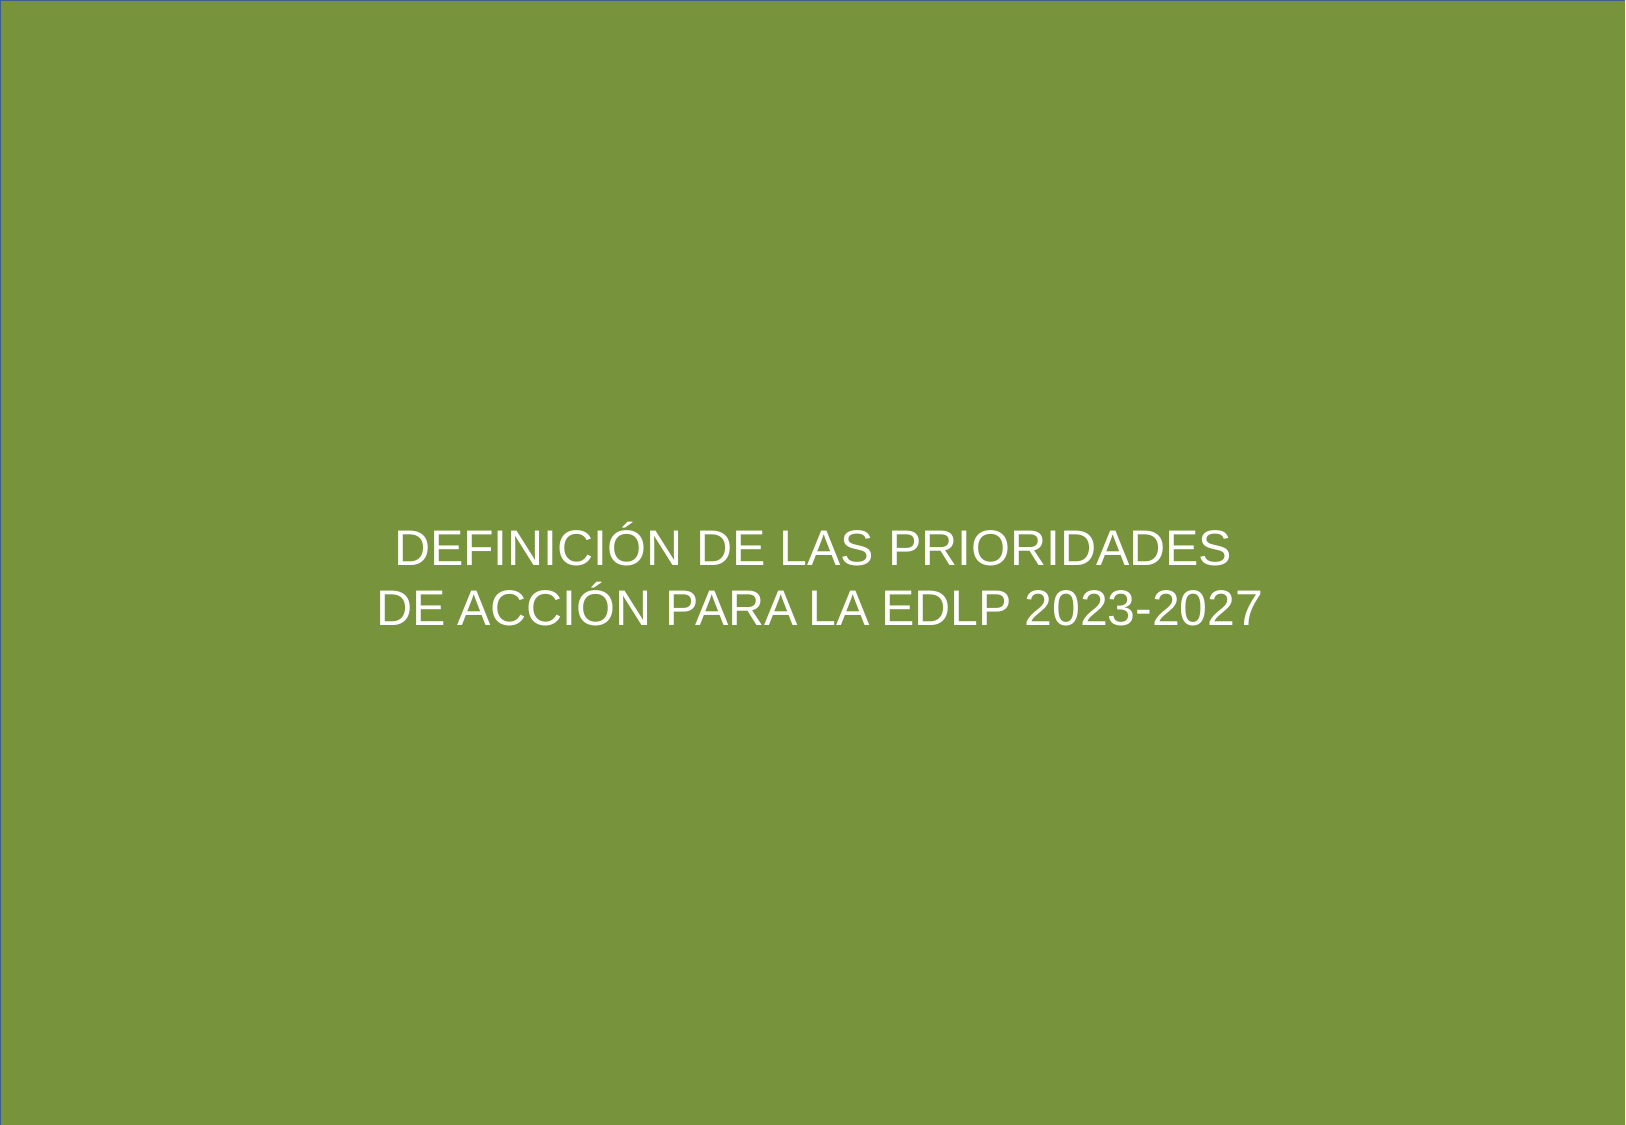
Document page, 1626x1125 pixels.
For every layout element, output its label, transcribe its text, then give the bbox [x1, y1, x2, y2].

text_box DEFINICIÓN DE LAS PRIORIDADES DE ACCIÓN PARA LA EDLP 2023-2027 [0, 0, 1625, 1125]
